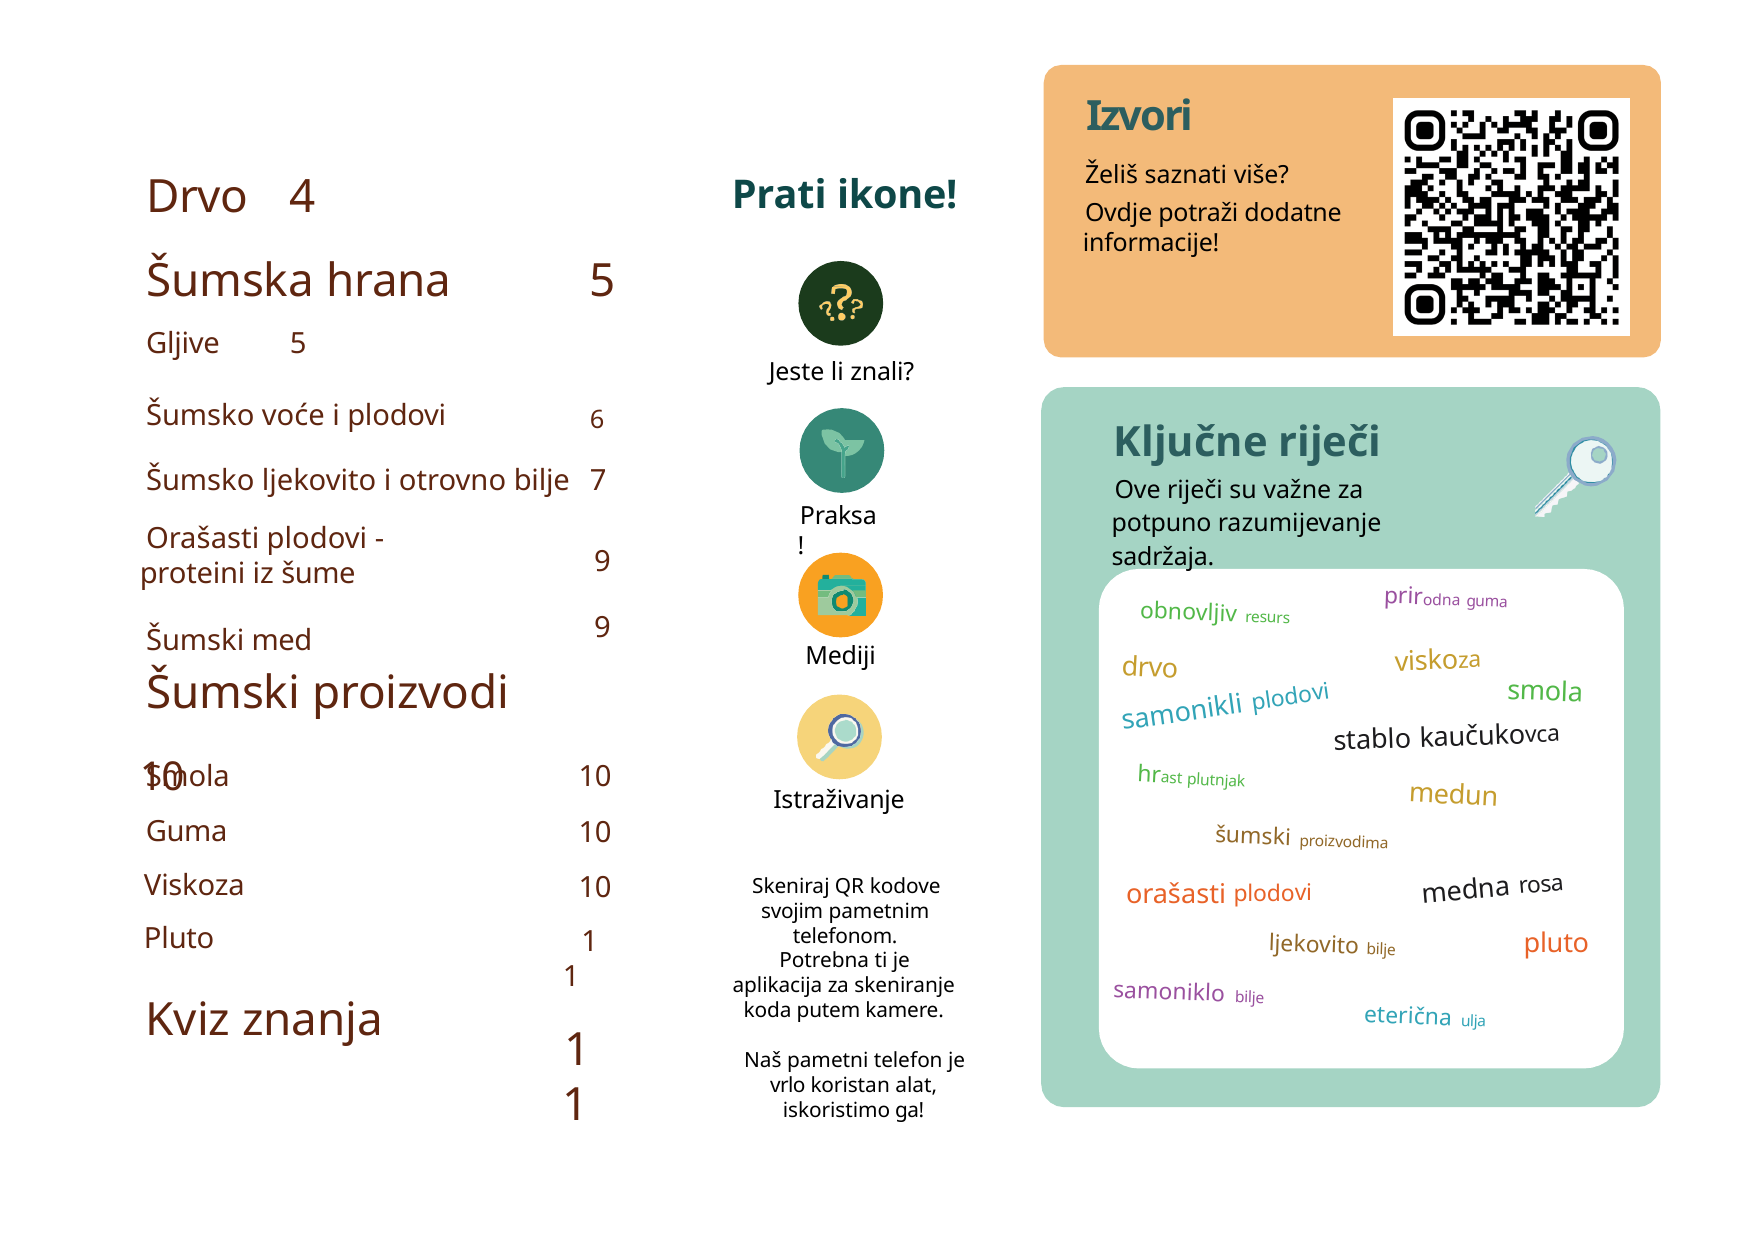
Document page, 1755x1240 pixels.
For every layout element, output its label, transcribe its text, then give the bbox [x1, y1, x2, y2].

text_box Jeste li znali? [766, 355, 921, 386]
title Izvori [1083, 88, 1212, 144]
text_box Skeniraj QR kodove svojim pametnim telefonom. [731, 872, 960, 948]
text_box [798, 260, 884, 346]
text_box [796, 694, 883, 780]
text_box [1043, 64, 1661, 358]
text_box Mediji [803, 647, 877, 670]
text_box Prati ikone! [729, 168, 960, 217]
picture [1392, 98, 1630, 336]
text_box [1040, 386, 1661, 1108]
text_box Potrebna ti je aplikacija za skeniranje koda putem kamere. Naš pametni telefon je vrlo koristan alat, iskoristimo ga! [732, 946, 976, 1122]
text_box Smola Guma Viskoza Pluto Kviz znanja [143, 801, 404, 1045]
text_box Istraživanje [771, 784, 909, 814]
text_box Praksa! [797, 500, 883, 552]
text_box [799, 407, 885, 494]
text_box 10 10 10 11 11 [562, 757, 613, 1130]
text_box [797, 552, 884, 638]
text_box Želiš saznati više? Ovdje potraži dodatne informacije! [1082, 158, 1358, 257]
text_box Šumski proizvodi 10 [139, 662, 617, 801]
text_box Drvo 4 Šumska hrana 5 Gljive 5 Šumsko voće i plodovi 6 Šumsko ljekovito i otrovno bilje 7 Orašasti plodovi - proteini iz šume Šumski med [139, 166, 617, 656]
